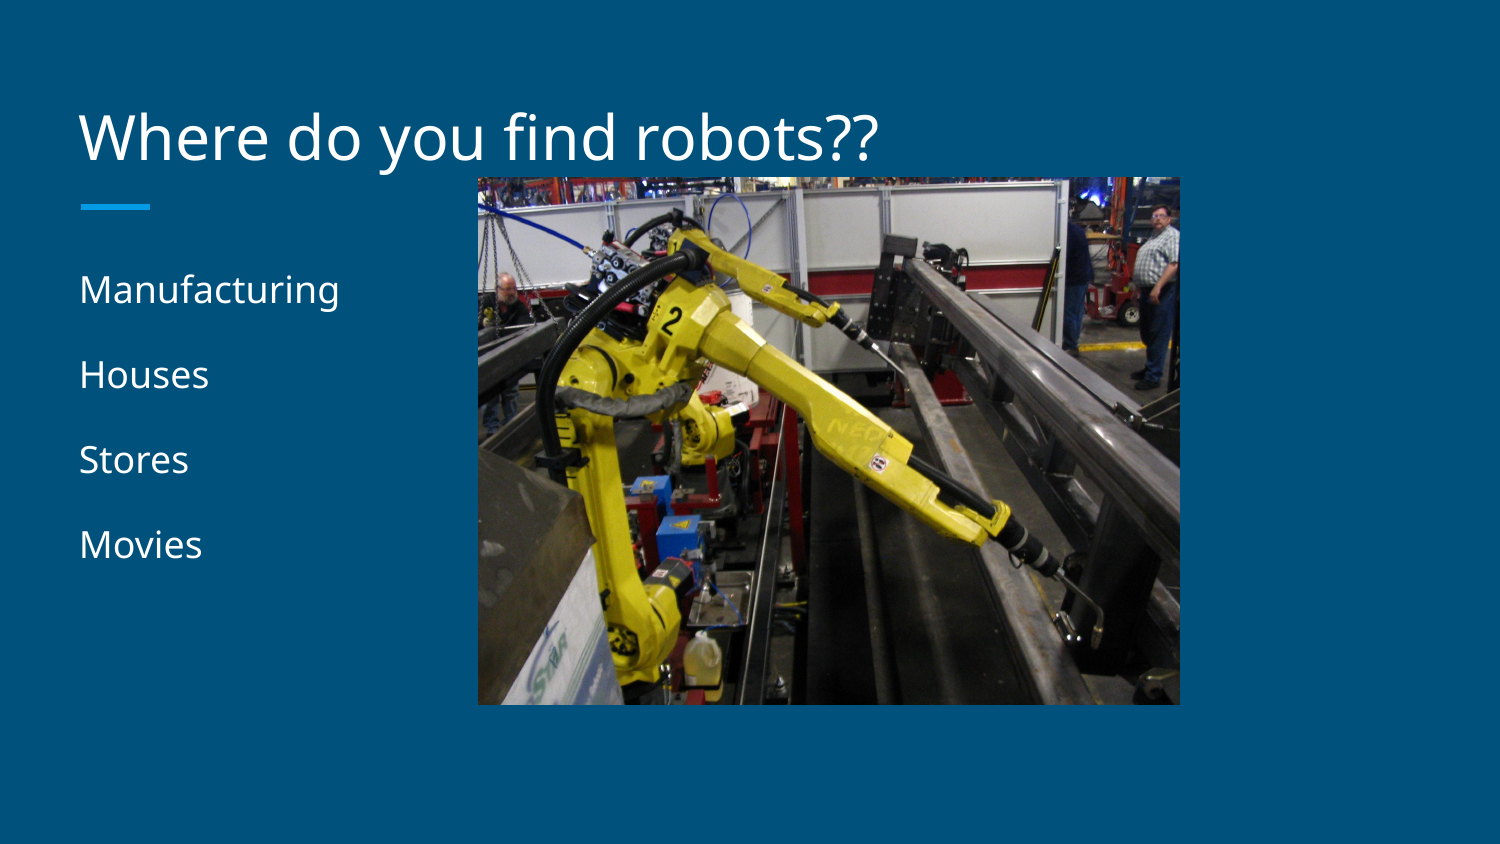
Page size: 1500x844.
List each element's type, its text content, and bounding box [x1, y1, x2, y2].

title Where do you find robots?? [63, 75, 1437, 188]
list Manufacturing Houses Stores Movies [63, 244, 1437, 750]
picture [479, 178, 1179, 704]
